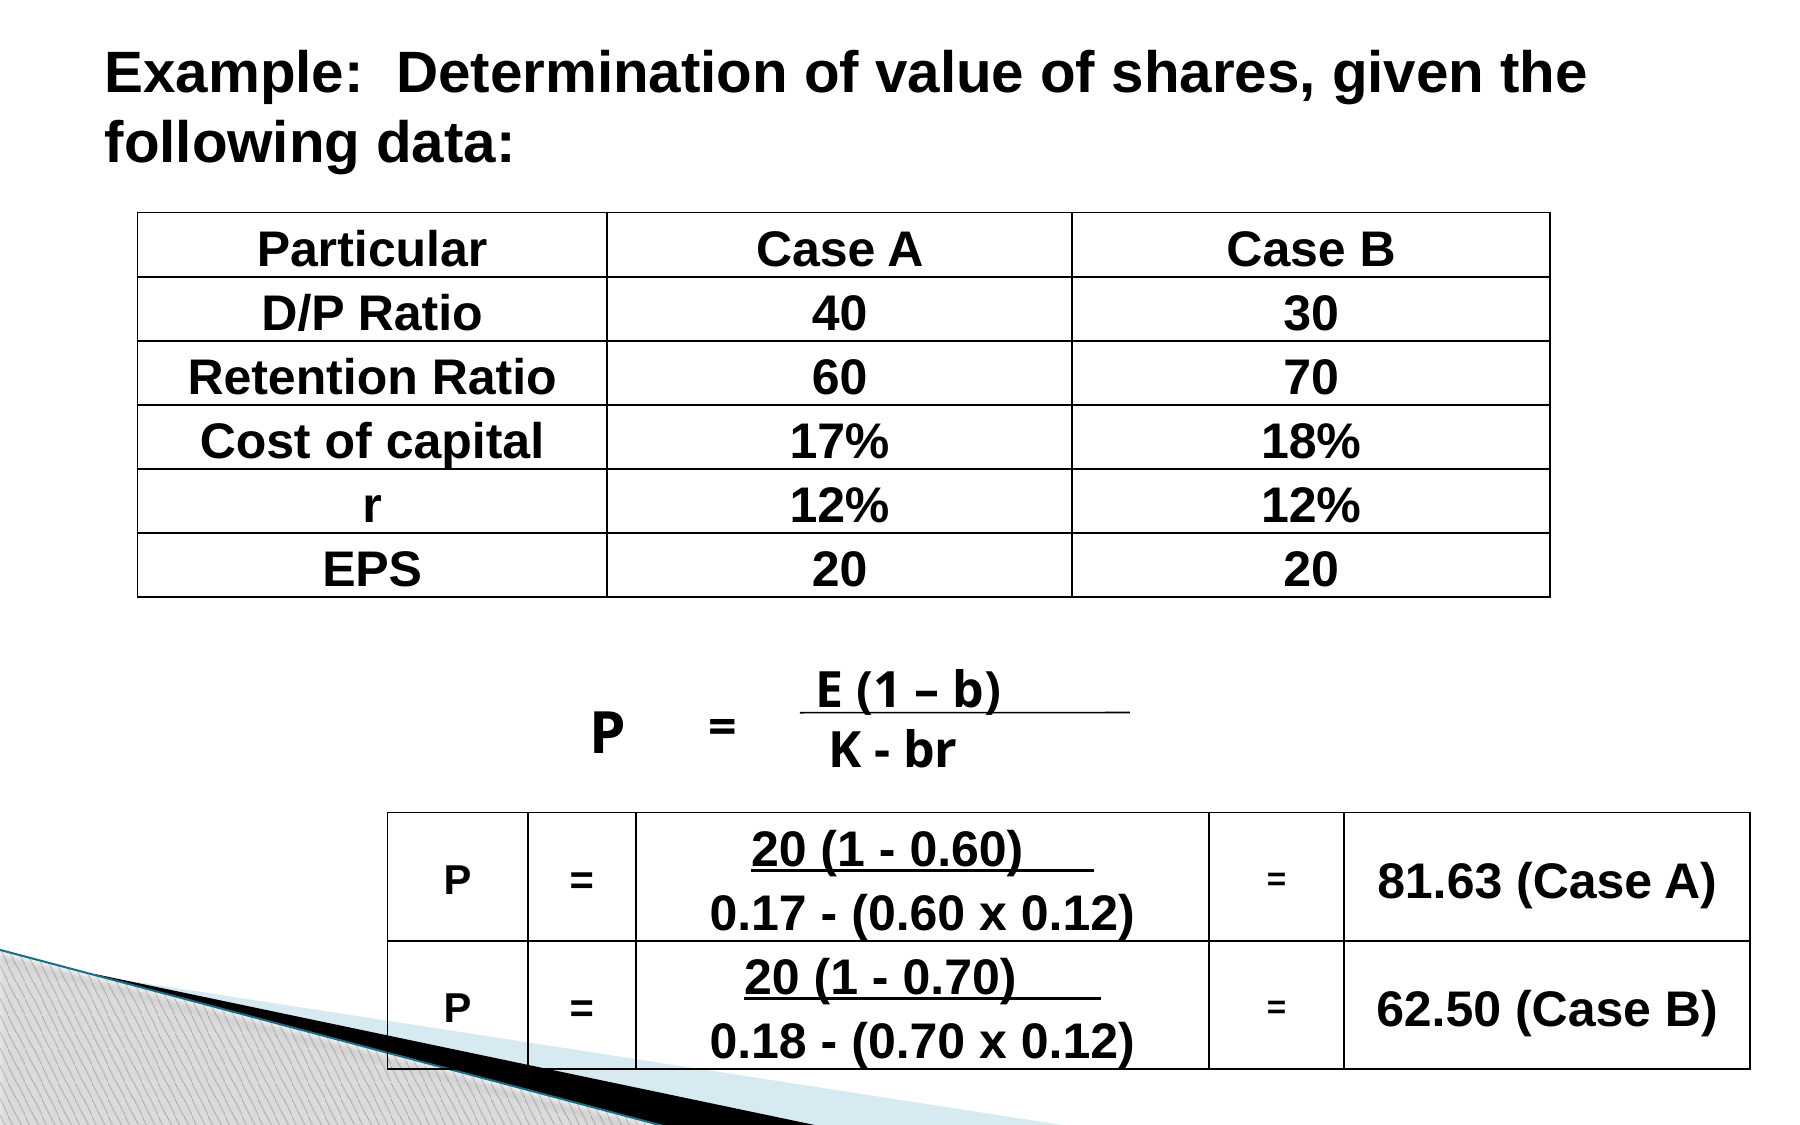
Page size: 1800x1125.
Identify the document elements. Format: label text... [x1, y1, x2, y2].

table_cell 12% [608, 470, 1071, 532]
table_cell 12% [1073, 470, 1549, 532]
table_cell Cost of capital [138, 406, 606, 468]
table_cell EPS [138, 534, 606, 596]
table_cell D/P Ratio [138, 278, 606, 340]
table_cell 60 [608, 342, 1071, 404]
text_box = [693, 687, 752, 763]
table_header 20 (1 - 0.60) 0.17 - (0.60 x 0.12) [637, 813, 1208, 940]
table_header Particular [138, 233, 606, 276]
title Example: Determination of value of shares, given the following data: [90, 45, 1710, 233]
table_cell = [529, 942, 635, 1068]
table_cell 30 [1073, 278, 1549, 340]
table_cell 18% [1073, 406, 1549, 468]
table_cell r [138, 470, 606, 532]
table_cell 20 [608, 534, 1071, 596]
table_cell 62.50 (Case B) [1345, 942, 1749, 1068]
table_header Case A [608, 233, 1071, 276]
table_cell 40 [608, 278, 1071, 340]
table_cell P [388, 942, 527, 1068]
table_header 81.63 (Case A) [1345, 813, 1749, 940]
table_cell 20 [1073, 534, 1549, 596]
table_cell = [1210, 942, 1343, 1068]
table_cell Retention Ratio [138, 342, 606, 404]
text_box P [574, 687, 677, 773]
table_header P [388, 813, 527, 940]
table_cell 70 [1073, 342, 1549, 404]
table_header = [1210, 813, 1343, 940]
table_cell 17% [608, 406, 1071, 468]
table_cell 20 (1 - 0.70) 0.18 - (0.70 x 0.12) [637, 942, 1208, 1068]
text_box E (1 – b) K - br [787, 649, 1118, 785]
table_header = [529, 813, 635, 940]
table_header Case B [1073, 233, 1549, 276]
